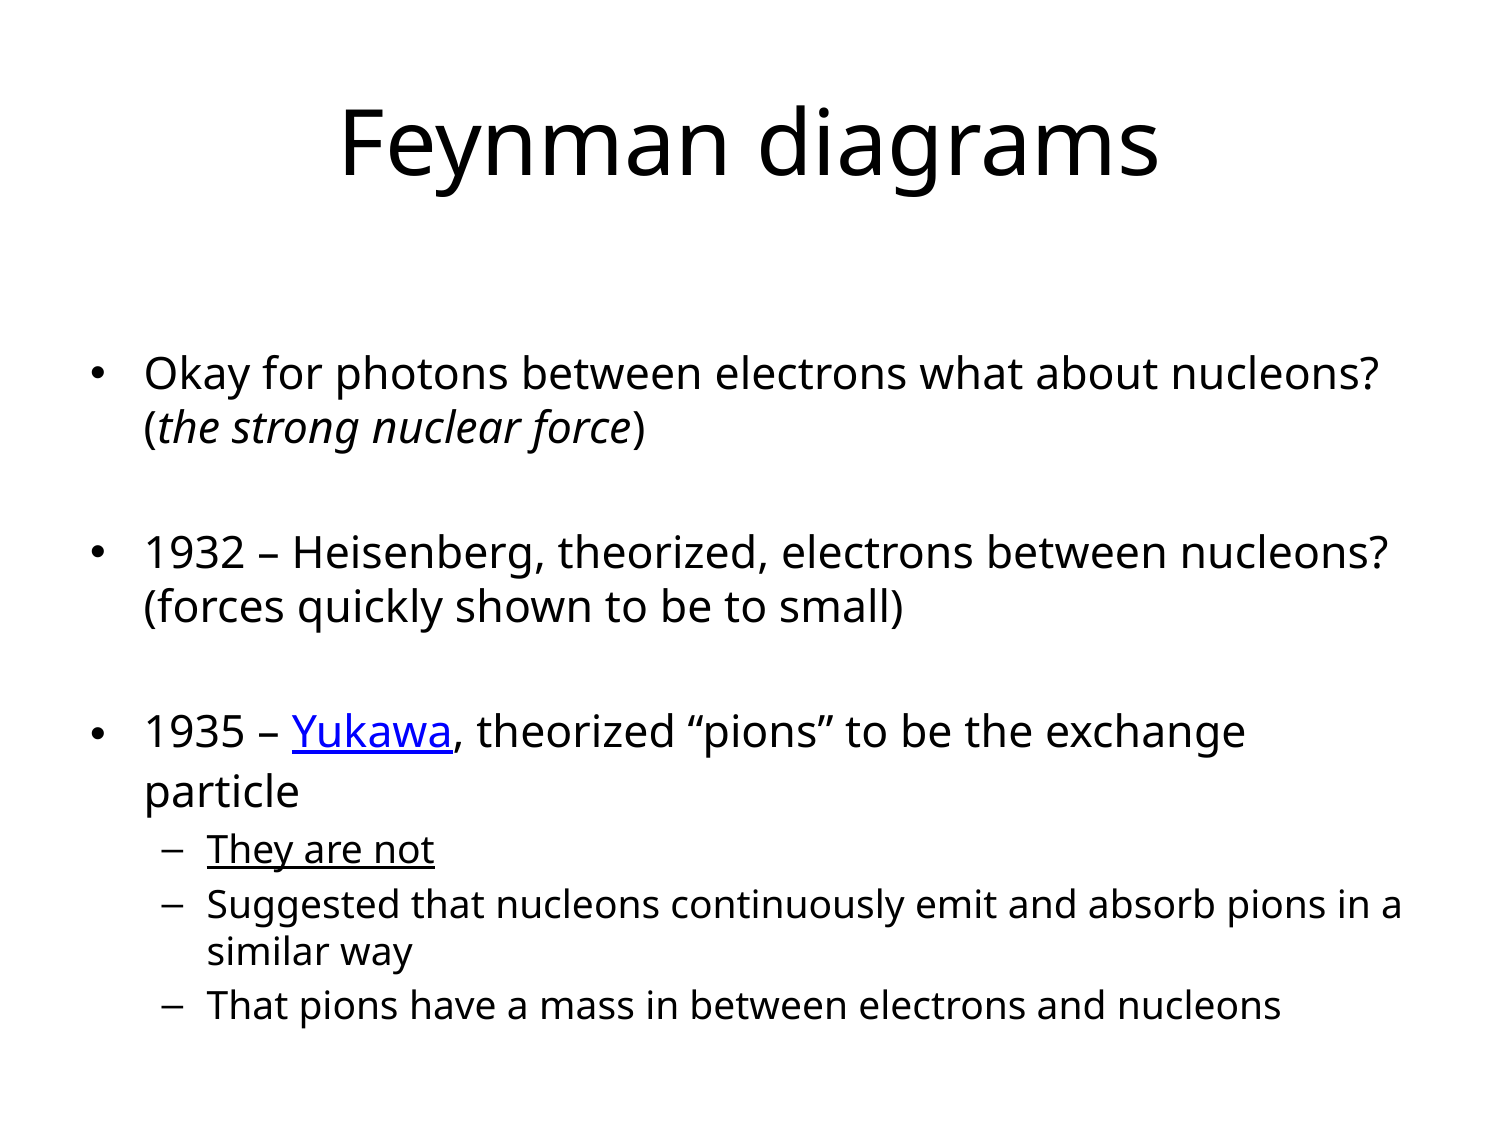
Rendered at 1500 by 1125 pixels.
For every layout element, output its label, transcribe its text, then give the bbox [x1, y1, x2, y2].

title Feynman diagrams [75, 45, 1425, 233]
list Okay for photons between electrons what about nucleons? (the strong nuclear force) 1932 – Heisenberg, theorized, electrons between nucleons? (forces quickly shown to be to small) 1935 – Yukawa, theorized “pions” to be the exchange particle They are not Suggested that nucleons continuously emit and absorb pions in a similar way That pions have a mass in between electrons and nucleons [75, 337, 1425, 1038]
